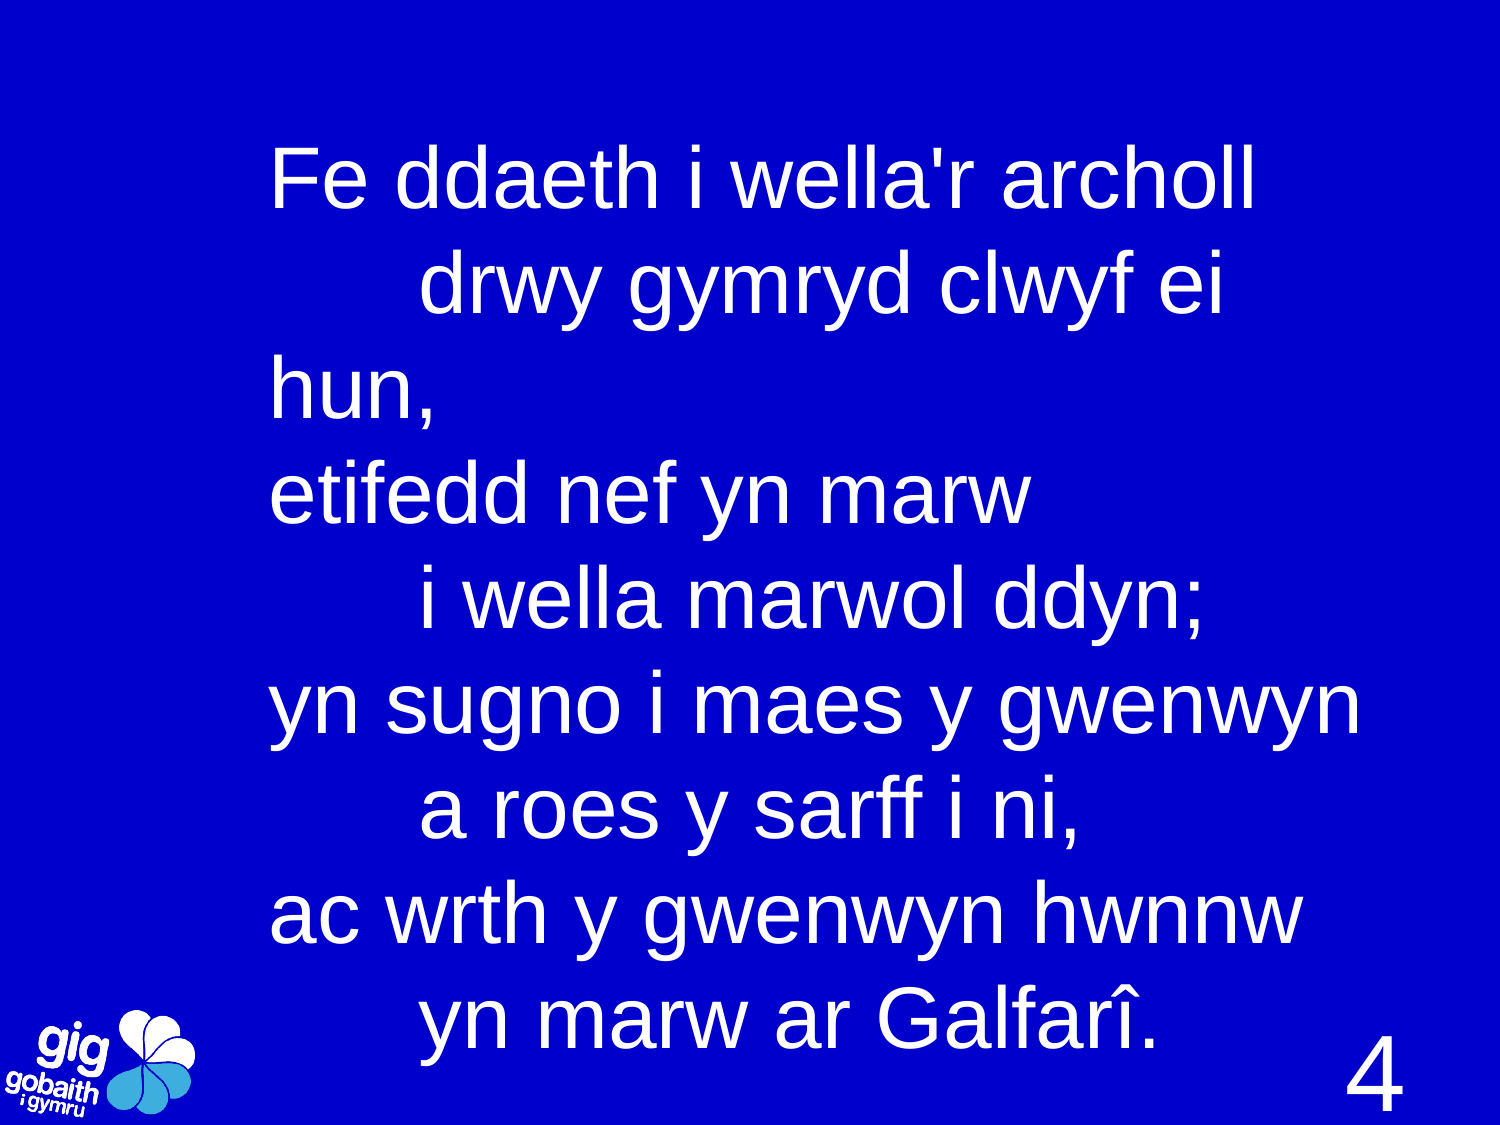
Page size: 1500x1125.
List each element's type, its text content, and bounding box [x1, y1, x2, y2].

text_box Fe ddaeth i wella'r archoll drwy gymryd clwyf ei hun, etifedd nef yn marw i wella marwol ddyn; yn sugno i maes y gwenwyn a roes y sarff i ni, ac wrth y gwenwyn hwnnw yn marw ar Galfarî. [253, 113, 1424, 678]
picture [5, 1010, 195, 1118]
text_box 4 [1330, 999, 1500, 1125]
